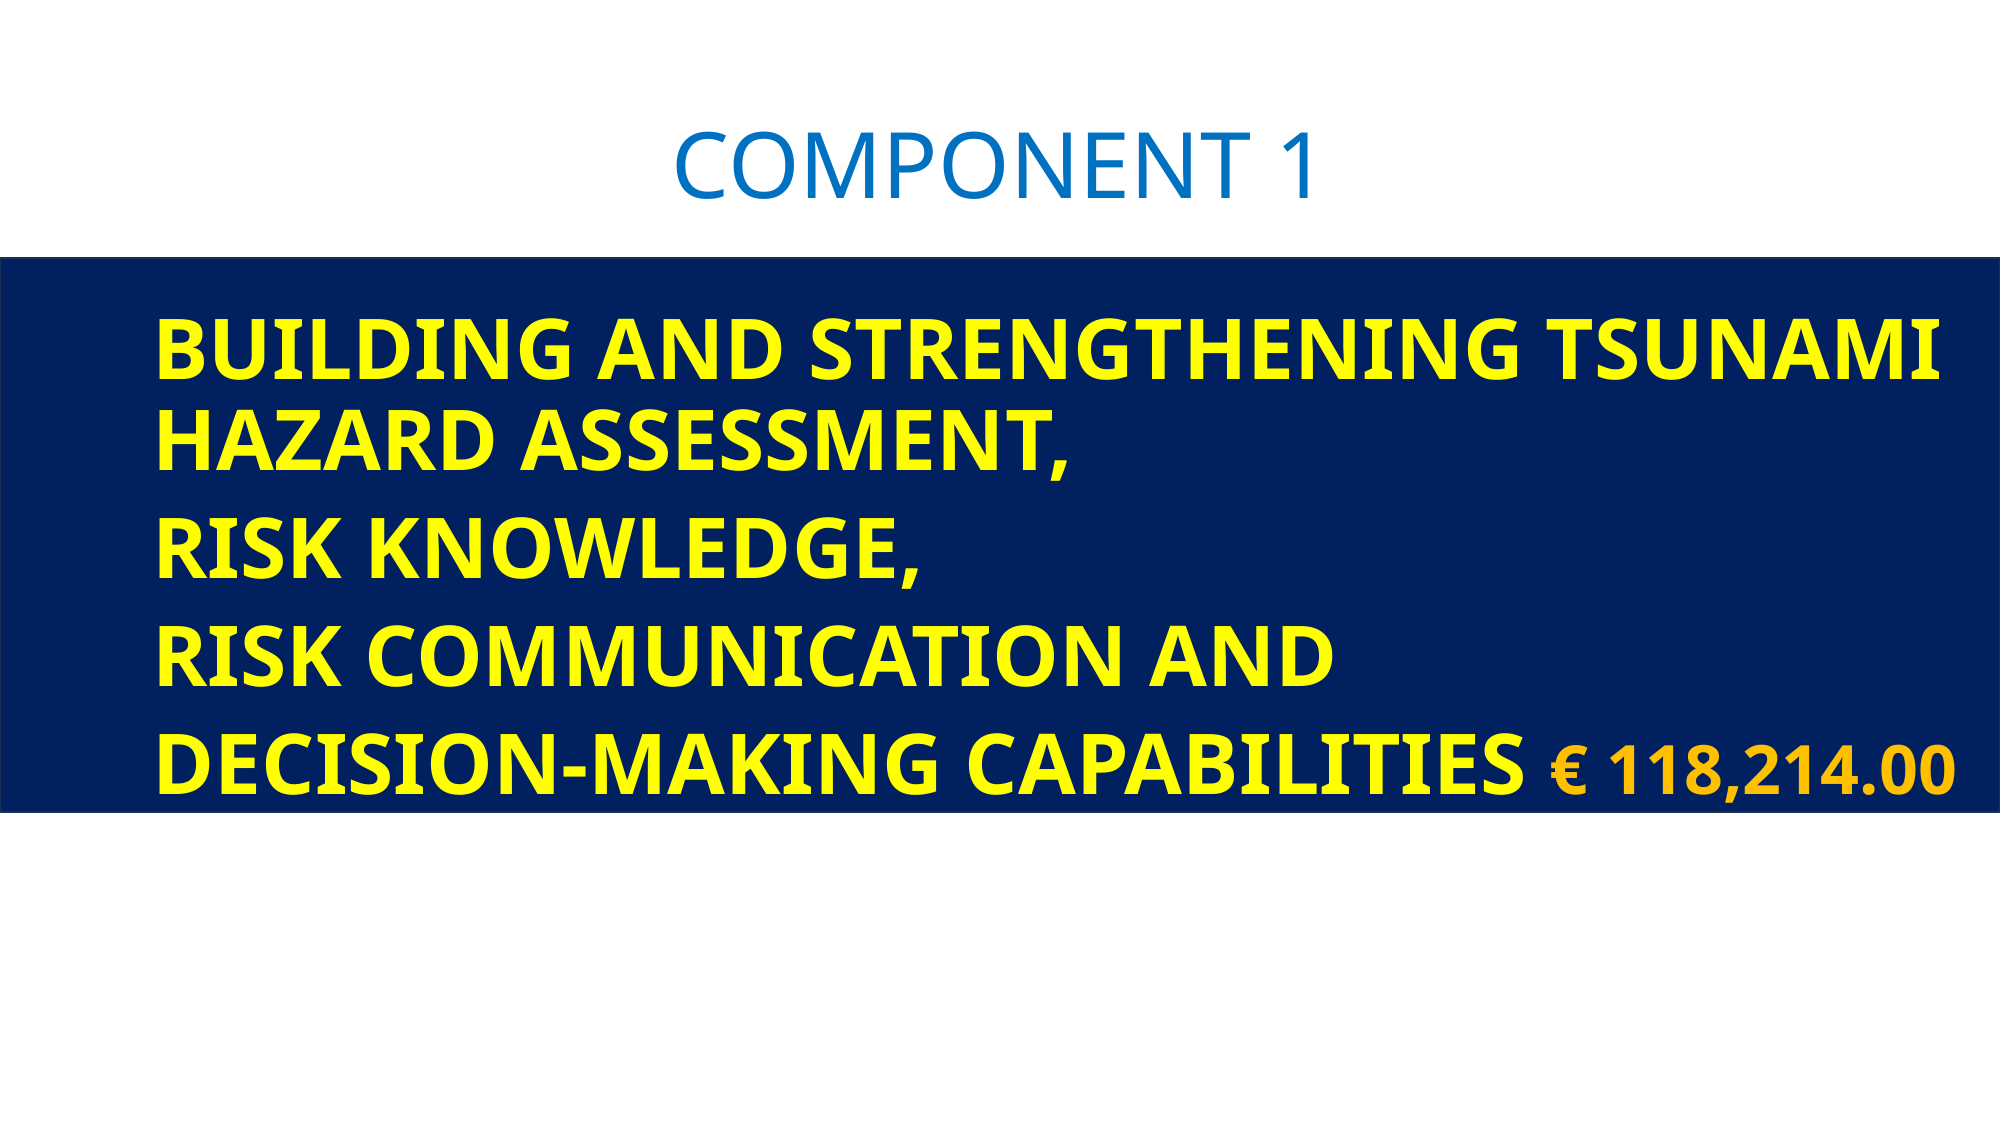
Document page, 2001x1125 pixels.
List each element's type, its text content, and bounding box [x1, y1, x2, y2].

list BUILDING AND STRENGTHENING TSUNAMI HAZARD ASSESSMENT, RISK KNOWLEDGE, RISK COMMUNICATION AND DECISION-MAKING CAPABILITIES € 118,214.00 [137, 299, 1988, 836]
title COMPONENT 1 [137, 59, 1863, 278]
text_box [0, 257, 2000, 813]
